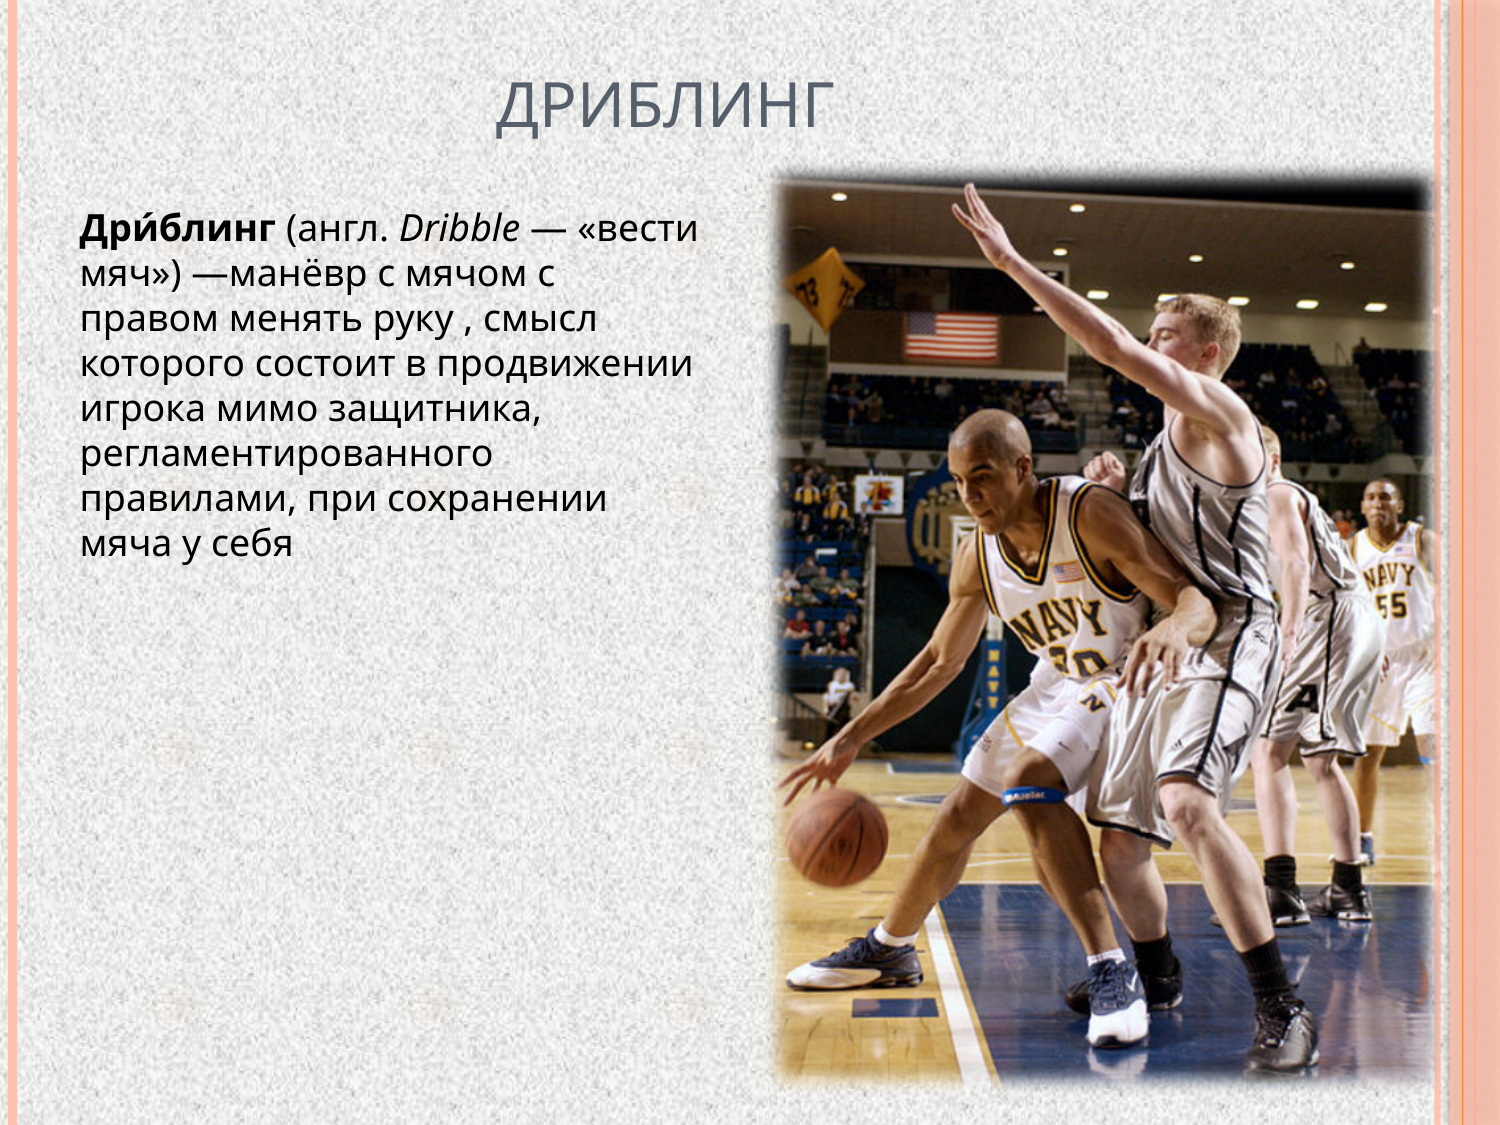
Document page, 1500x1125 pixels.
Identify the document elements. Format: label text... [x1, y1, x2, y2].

picture [18, 0, 1449, 1125]
text_box Дри́блинг (англ. Dribble — «вести мяч») —манёвр с мячом с правом менять руку , смысл которого состоит в продвижении игрока мимо защитника, регламентированного правилами, при сохранении мяча у себя [64, 196, 715, 571]
picture [0, 0, 7, 1125]
title Дриблинг [53, 0, 1279, 148]
